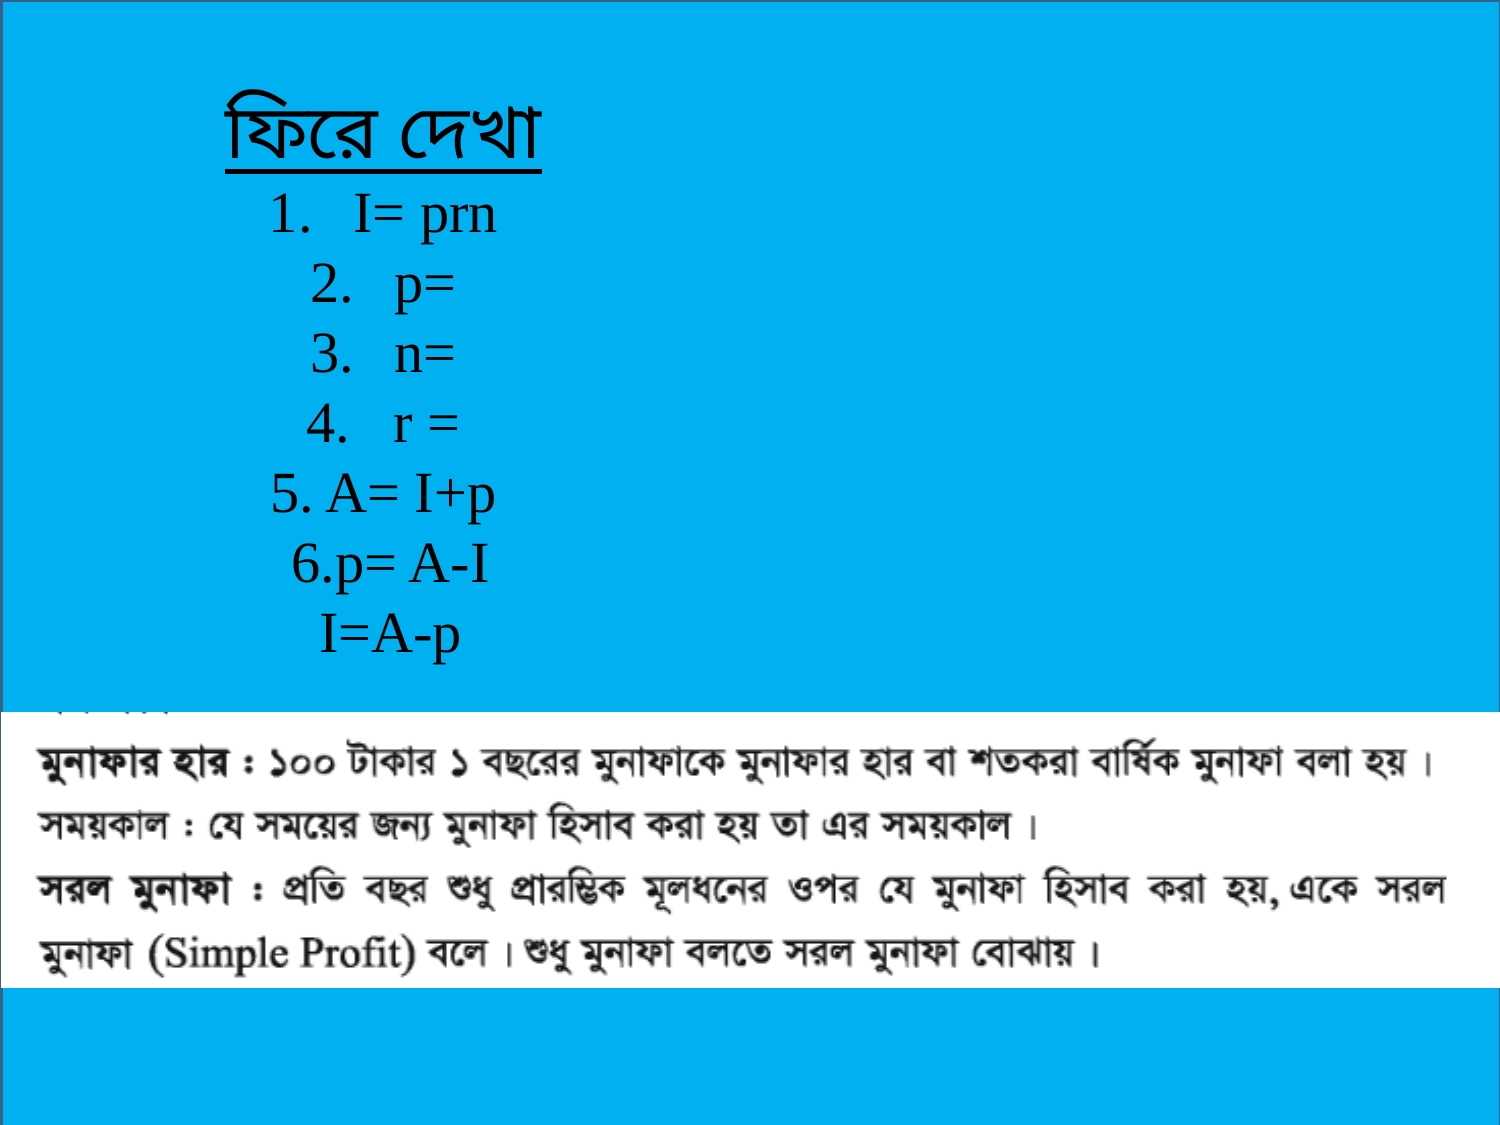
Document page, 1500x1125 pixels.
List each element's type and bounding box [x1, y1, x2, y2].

picture [0, 712, 1500, 988]
